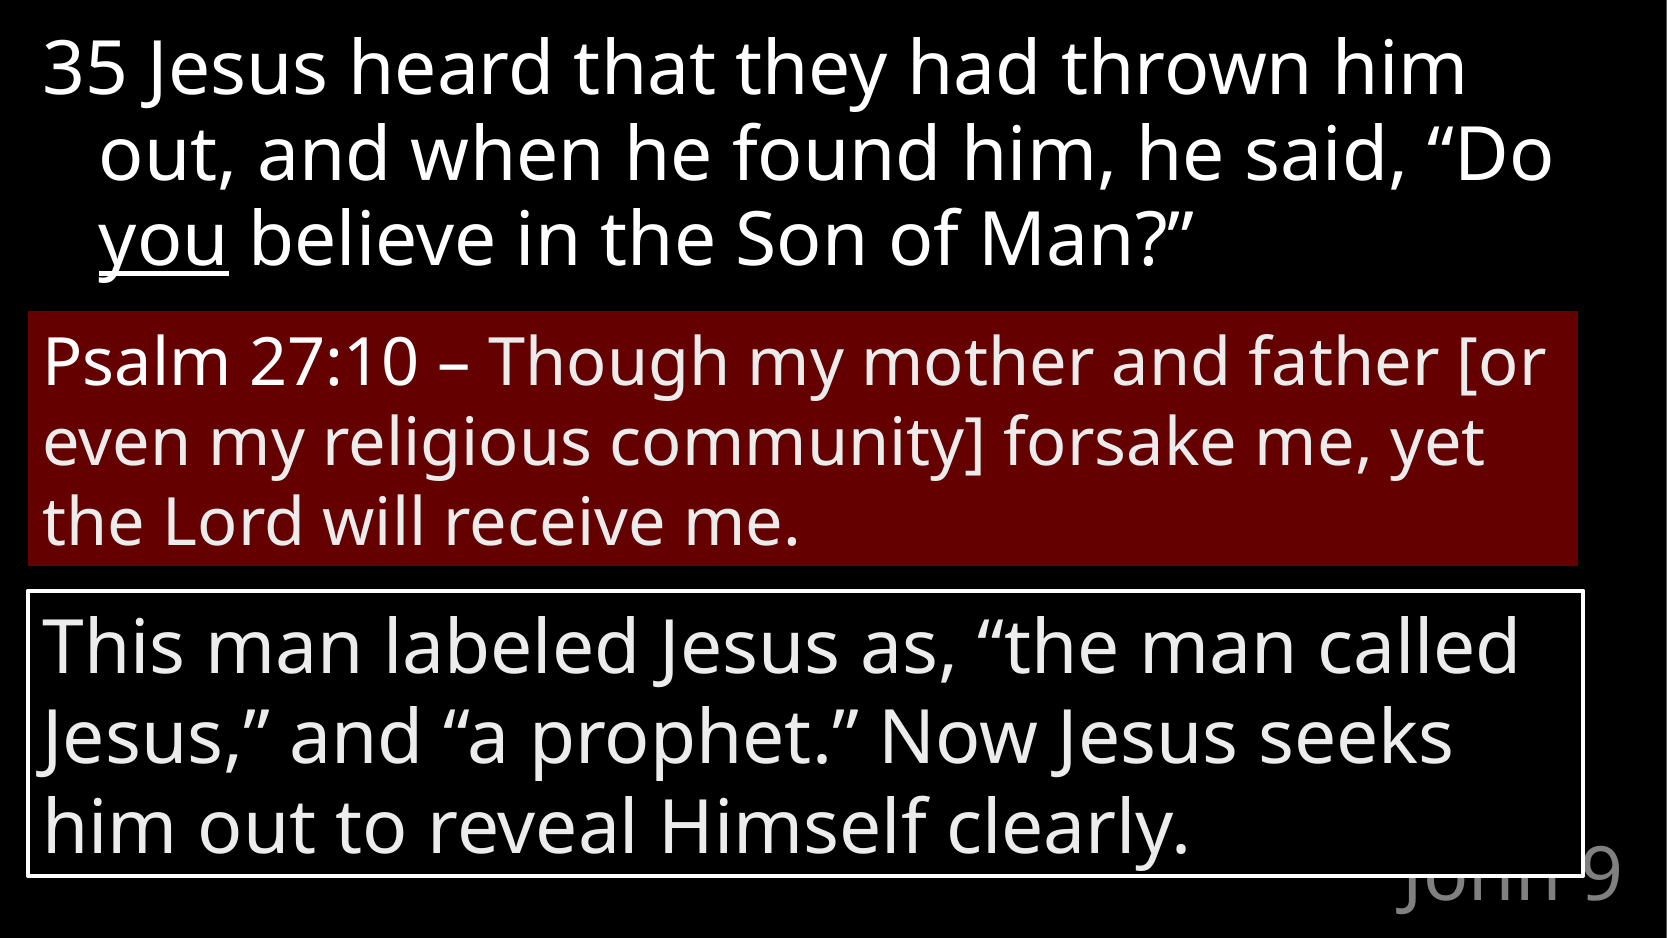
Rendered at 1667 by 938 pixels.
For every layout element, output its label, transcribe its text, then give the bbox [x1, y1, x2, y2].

text_box Psalm 27:10 – Though my mother and father [or even my religious community] forsake me, yet the Lord will receive me. [27, 311, 1578, 566]
text_box This man labeled Jesus as, “the man called Jesus,” and “a prophet.” Now Jesus seeks him out to reveal Himself clearly. [27, 590, 1584, 876]
title John 9 [1058, 834, 1640, 923]
list 35 Jesus heard that they had thrown him out, and when he found him, he said, “Do you believe in the Son of Man?” [27, 18, 1640, 813]
